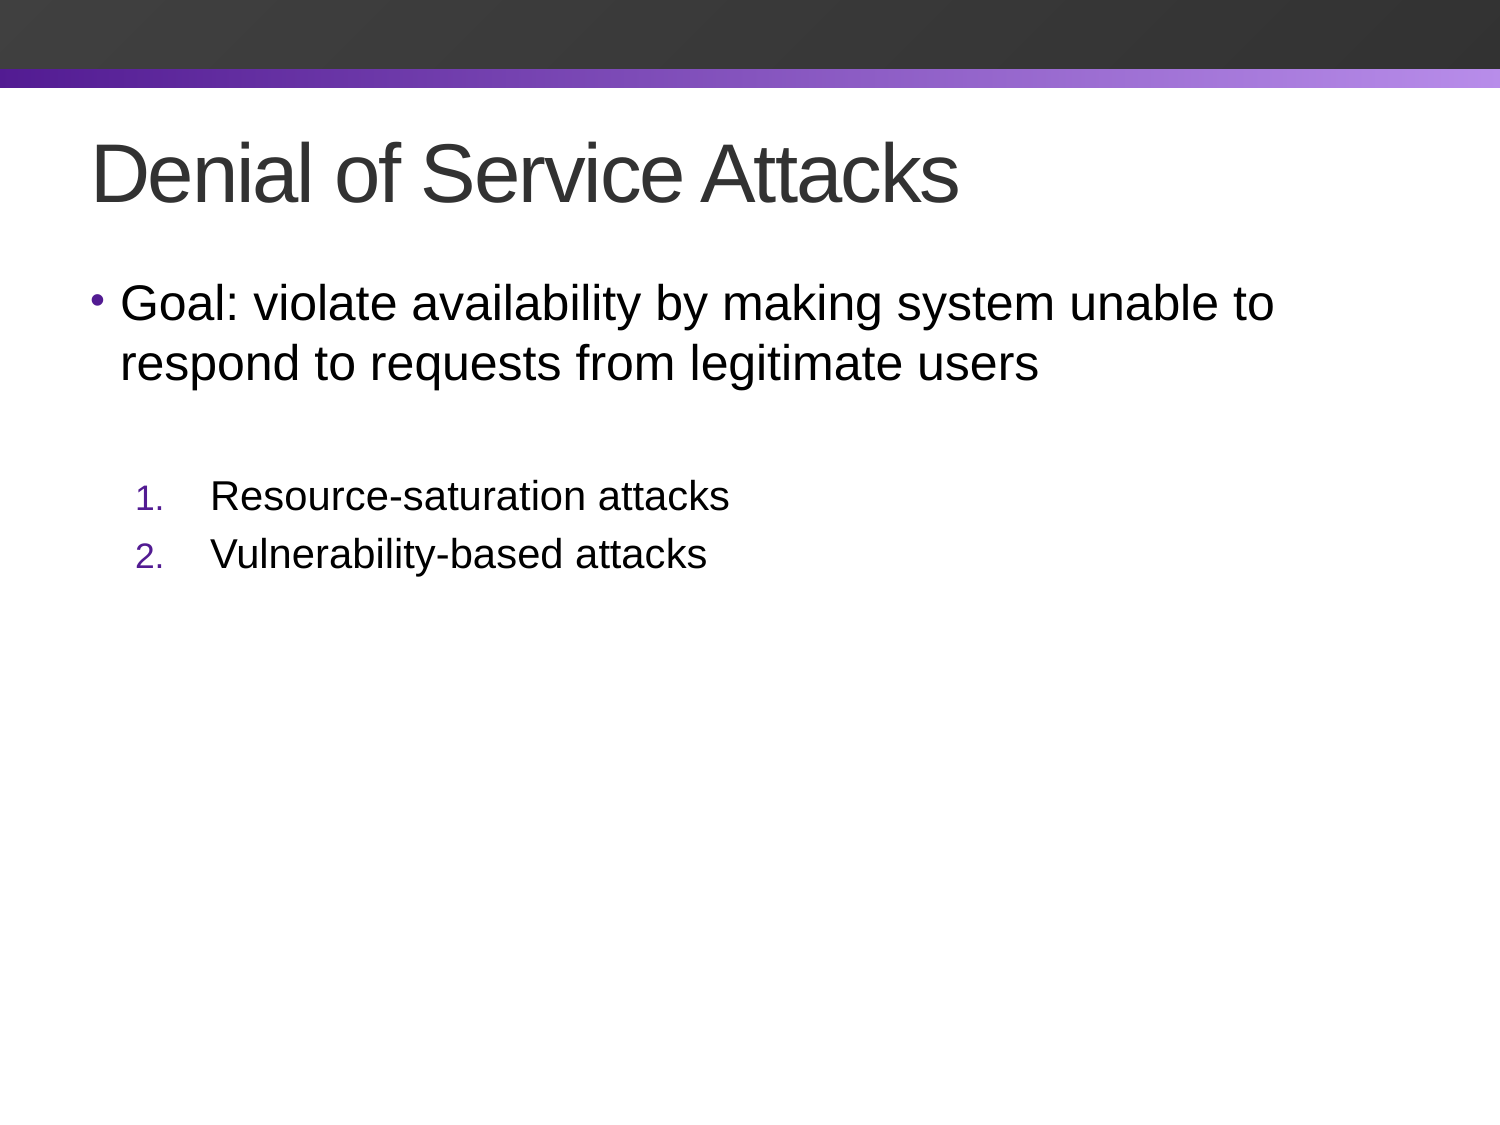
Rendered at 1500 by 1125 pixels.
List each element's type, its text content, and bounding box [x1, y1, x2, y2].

title Denial of Service Attacks [75, 87, 1425, 250]
list Goal: violate availability by making system unable to respond to requests from legitimate users Resource-saturation attacks Vulnerability-based attacks [75, 262, 1425, 1063]
